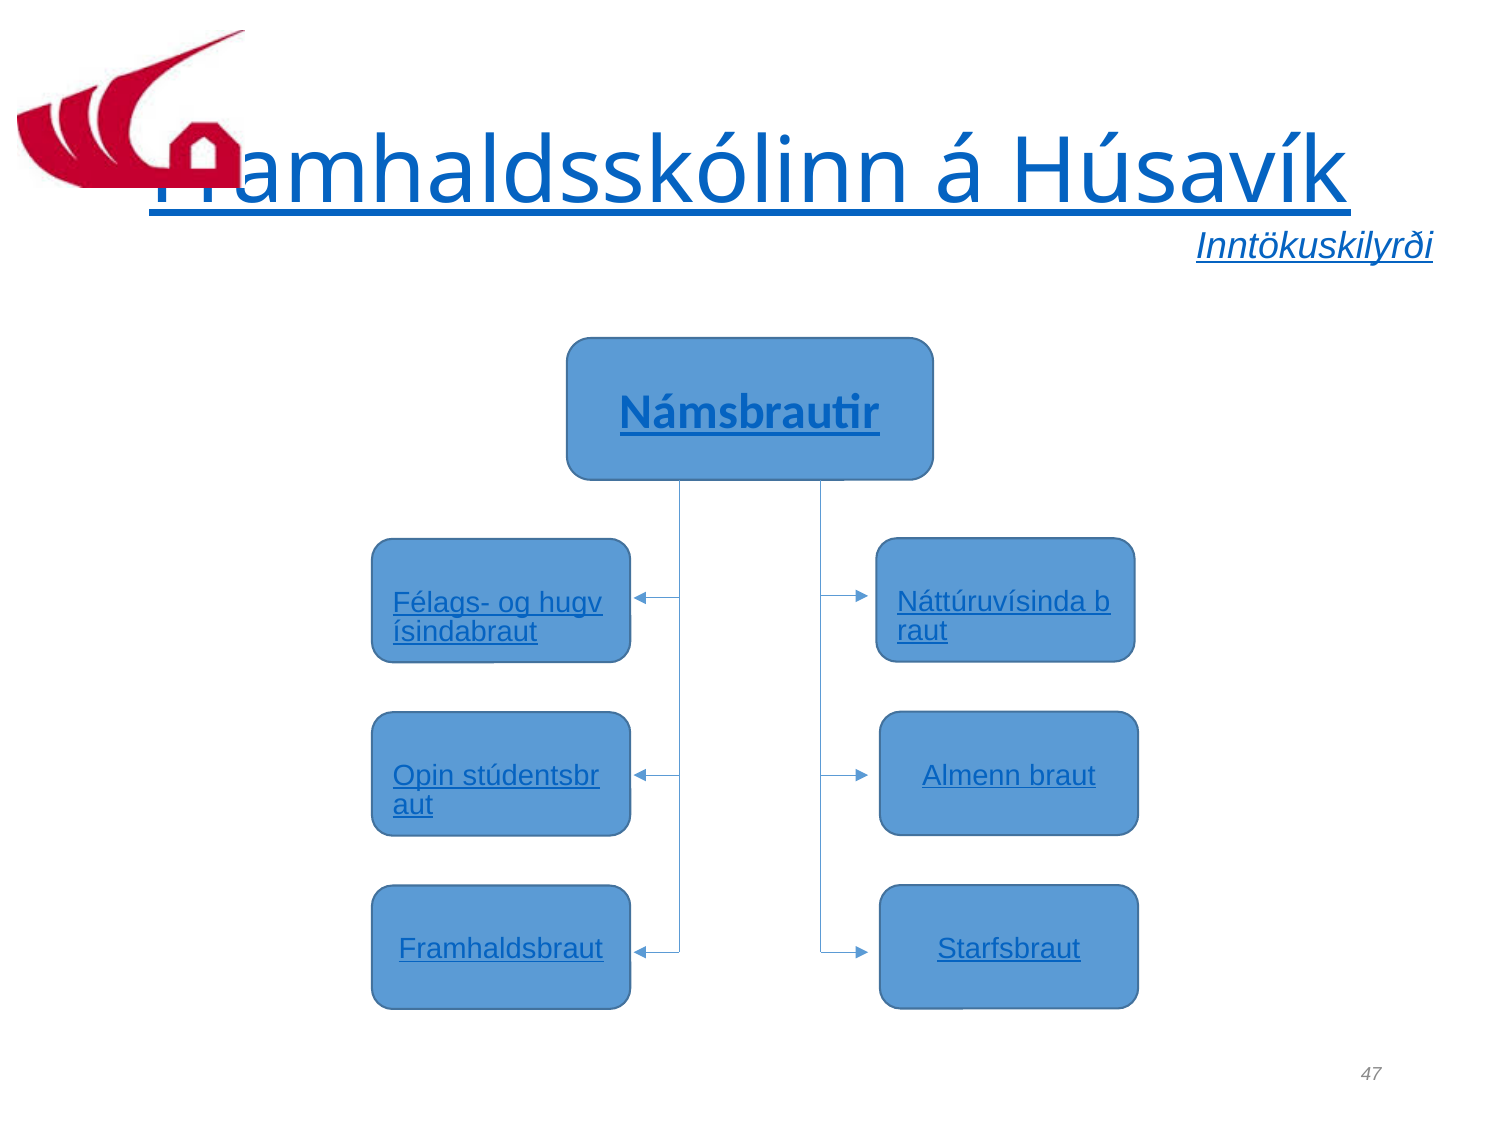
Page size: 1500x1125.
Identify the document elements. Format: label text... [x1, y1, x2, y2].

text_box Námsbrautir [565, 336, 935, 481]
text_box Inntökuskilyrði [1181, 213, 1500, 274]
text_box Framhaldsbraut [370, 884, 632, 1010]
text_box Félags- og hugvísindabraut [370, 537, 632, 664]
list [17, 30, 245, 188]
slide_number 47 [1059, 1042, 1397, 1103]
text_box Náttúruvísinda braut [875, 537, 1136, 663]
text_box Opin stúdentsbraut [370, 711, 632, 837]
title Framhaldsskólinn á Húsavík [103, 59, 1397, 278]
text_box Almenn braut [878, 710, 1140, 837]
text_box Starfsbraut [878, 884, 1140, 1010]
